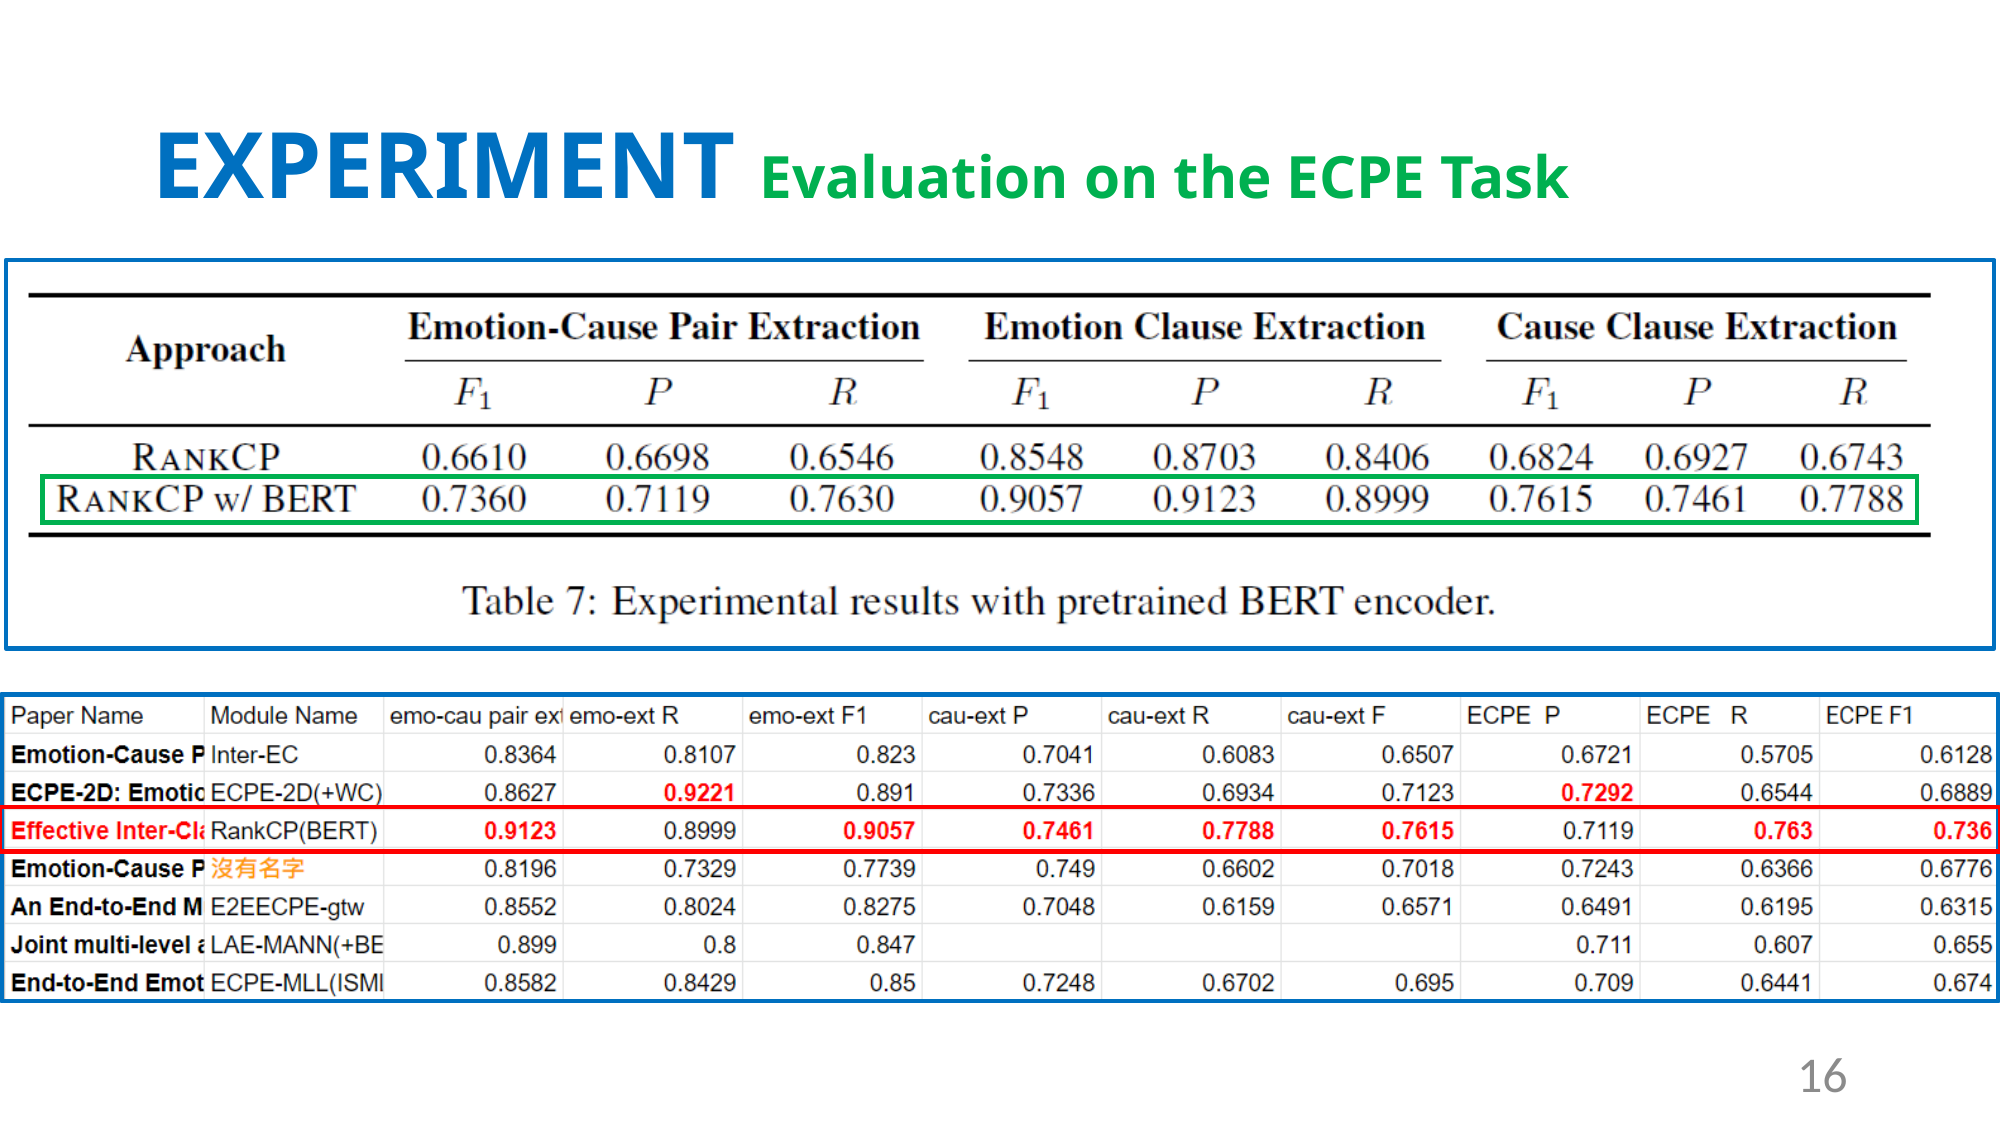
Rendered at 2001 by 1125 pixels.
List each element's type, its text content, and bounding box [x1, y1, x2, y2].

picture [8, 262, 1992, 646]
text_box [1996, 806, 2000, 852]
text_box [0, 806, 4, 852]
title EXPERIMENT Evaluation on the ECPE Task [137, 59, 1863, 262]
picture [4, 696, 1996, 999]
slide_number 16 [1412, 1042, 1863, 1103]
